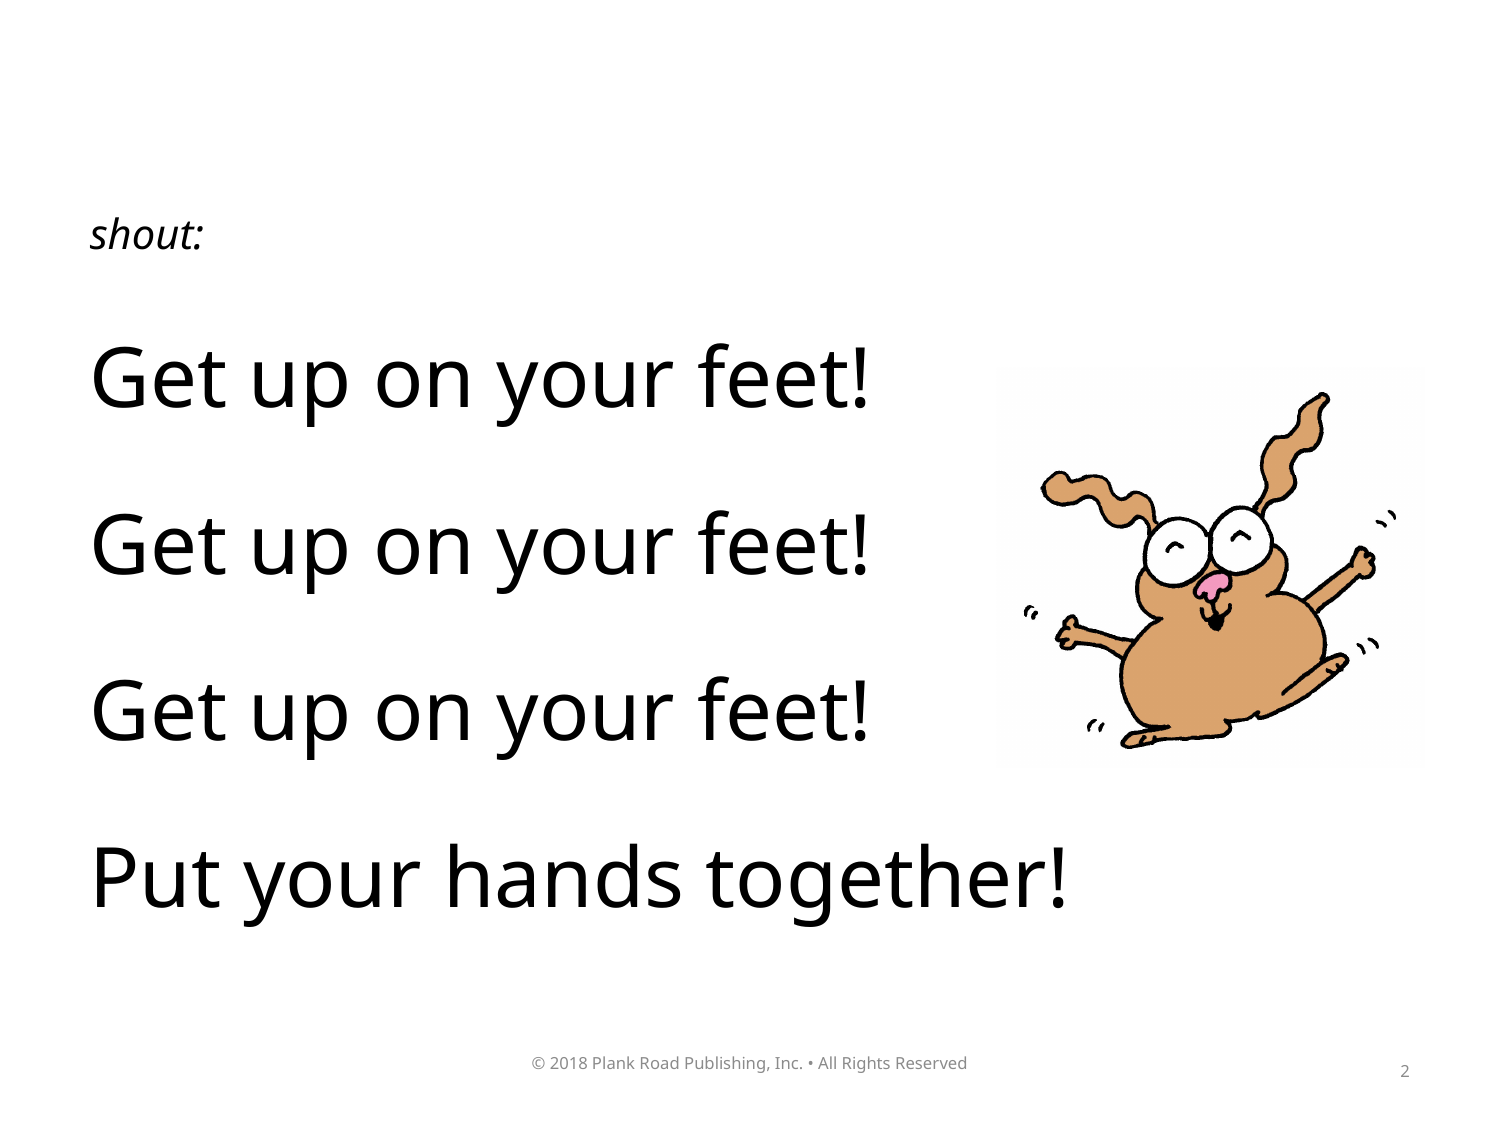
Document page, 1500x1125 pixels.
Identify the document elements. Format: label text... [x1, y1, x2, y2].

picture [995, 367, 1426, 768]
slide_number 2 [1074, 1042, 1425, 1103]
list shout: Get up on your feet! Get up on your feet! Get up on your feet! Put your hands together! [75, 175, 1425, 1014]
